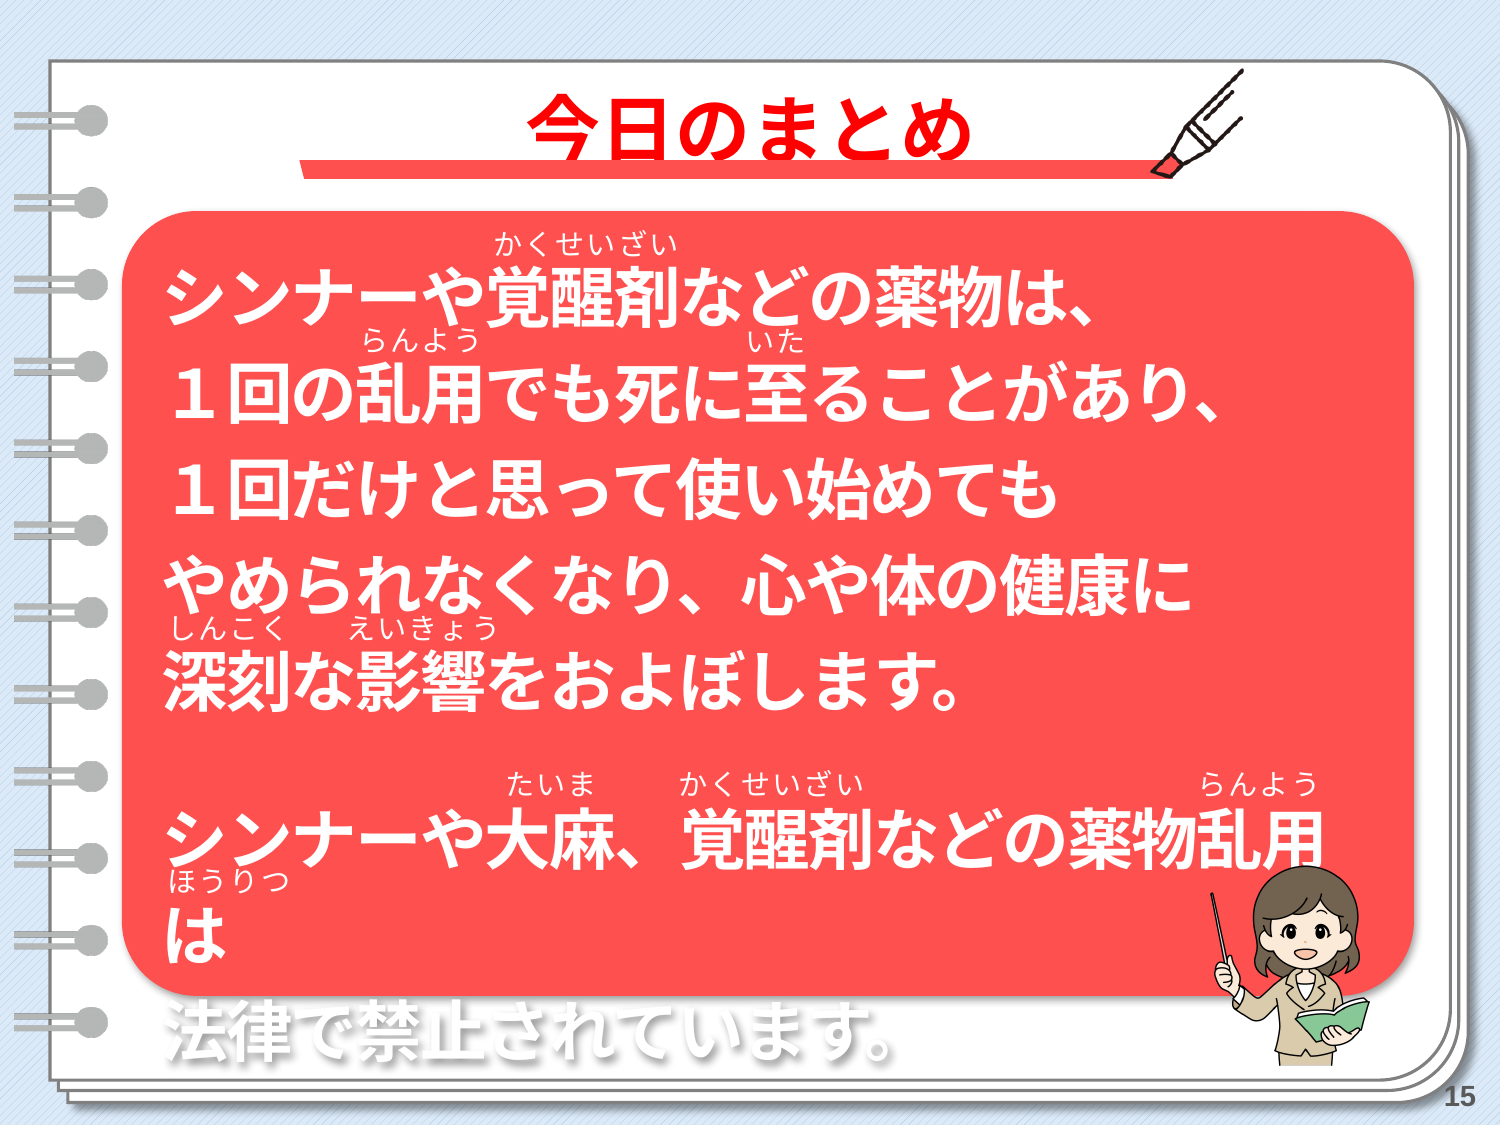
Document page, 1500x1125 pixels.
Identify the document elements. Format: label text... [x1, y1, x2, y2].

text_box えいきょう [331, 602, 516, 653]
text_box ほうりつ [152, 856, 306, 906]
text_box シンナーや覚醒剤などの薬物は、 １回の乱用でも死に至ることがあり、 １回だけと思って使い始めても やめられなくなり、心や体の健康に 深刻な影響をおよぼします。 シンナーや大麻、覚醒剤などの薬物乱用は 法律で禁止されています。 [121, 211, 1414, 996]
text_box しんこく [152, 602, 306, 653]
picture [1210, 865, 1371, 1066]
slide_number 15 [1153, 1065, 1492, 1125]
title 今日のまとめ [102, 53, 1398, 215]
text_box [298, 67, 1245, 180]
picture [14, 105, 108, 1038]
text_box かくせいざい [478, 218, 694, 269]
text_box いた [730, 316, 821, 366]
text_box たいま [490, 758, 613, 809]
text_box らんよう [344, 314, 498, 365]
text_box らんよう [1182, 758, 1336, 809]
text_box かくせいざい [663, 758, 880, 809]
